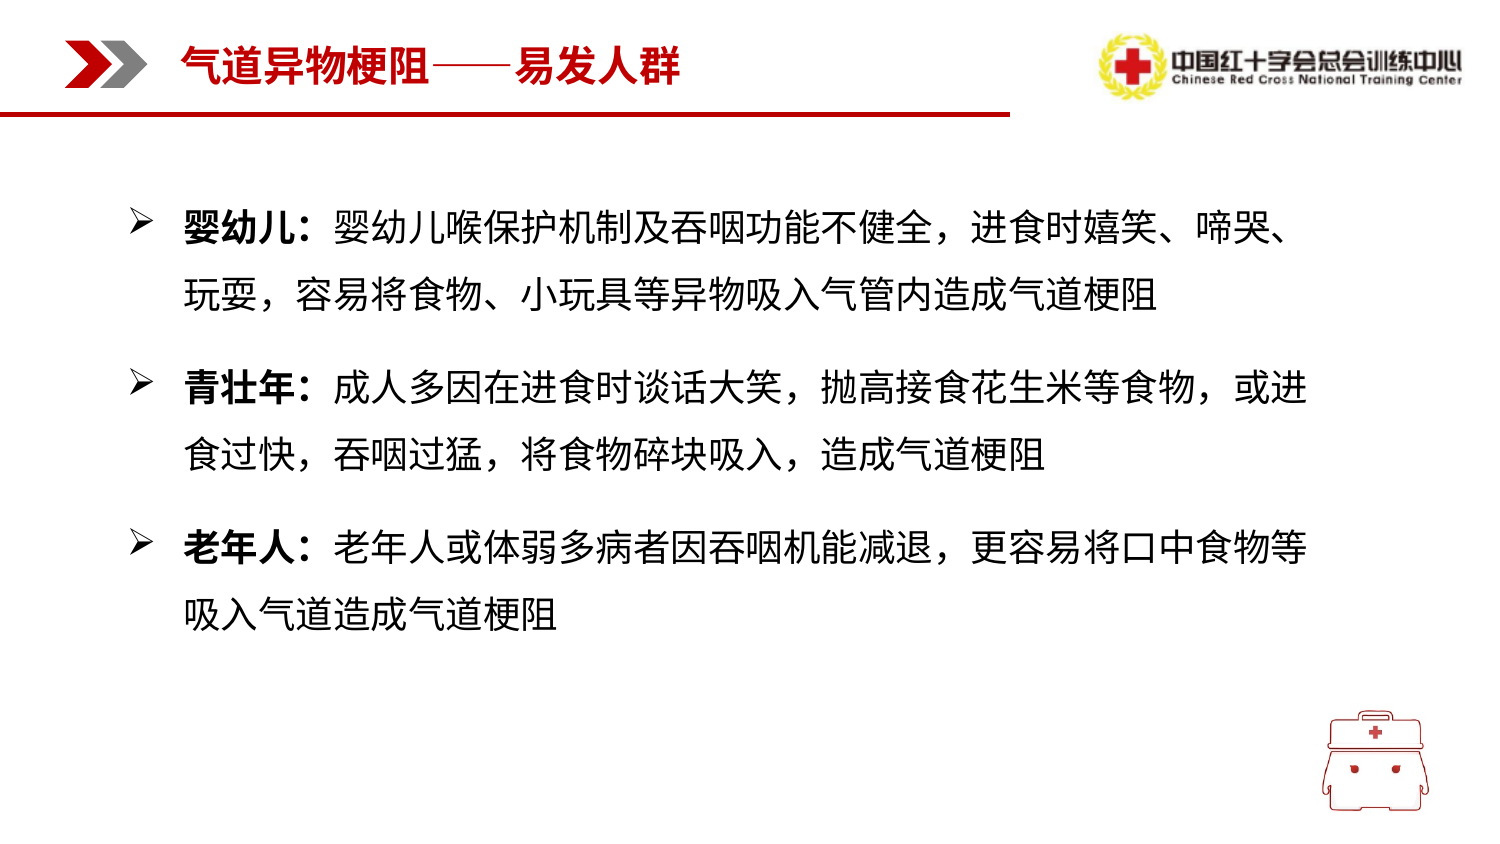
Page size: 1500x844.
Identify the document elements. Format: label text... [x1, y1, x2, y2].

text_box 气道异物梗阻——易发人群 [165, 32, 840, 97]
picture [1092, 31, 1472, 104]
text_box [62, 38, 115, 90]
text_box [98, 38, 150, 90]
text_box 婴幼儿：婴幼儿喉保护机制及吞咽功能不健全，进食时嬉笑、啼哭、玩耍，容易将食物、小玩具等异物吸入气管内造成气道梗阻 青壮年：成人多因在进食时谈话大笑，抛高接食花生米等食物，或进食过快，吞咽过猛，将食物碎块吸入，造成气道梗阻 老年人：老年人或体弱多病者因吞咽机能减退，更容易将口中食物等吸入气道造成气道梗阻 [112, 173, 1329, 670]
picture [1316, 703, 1434, 821]
